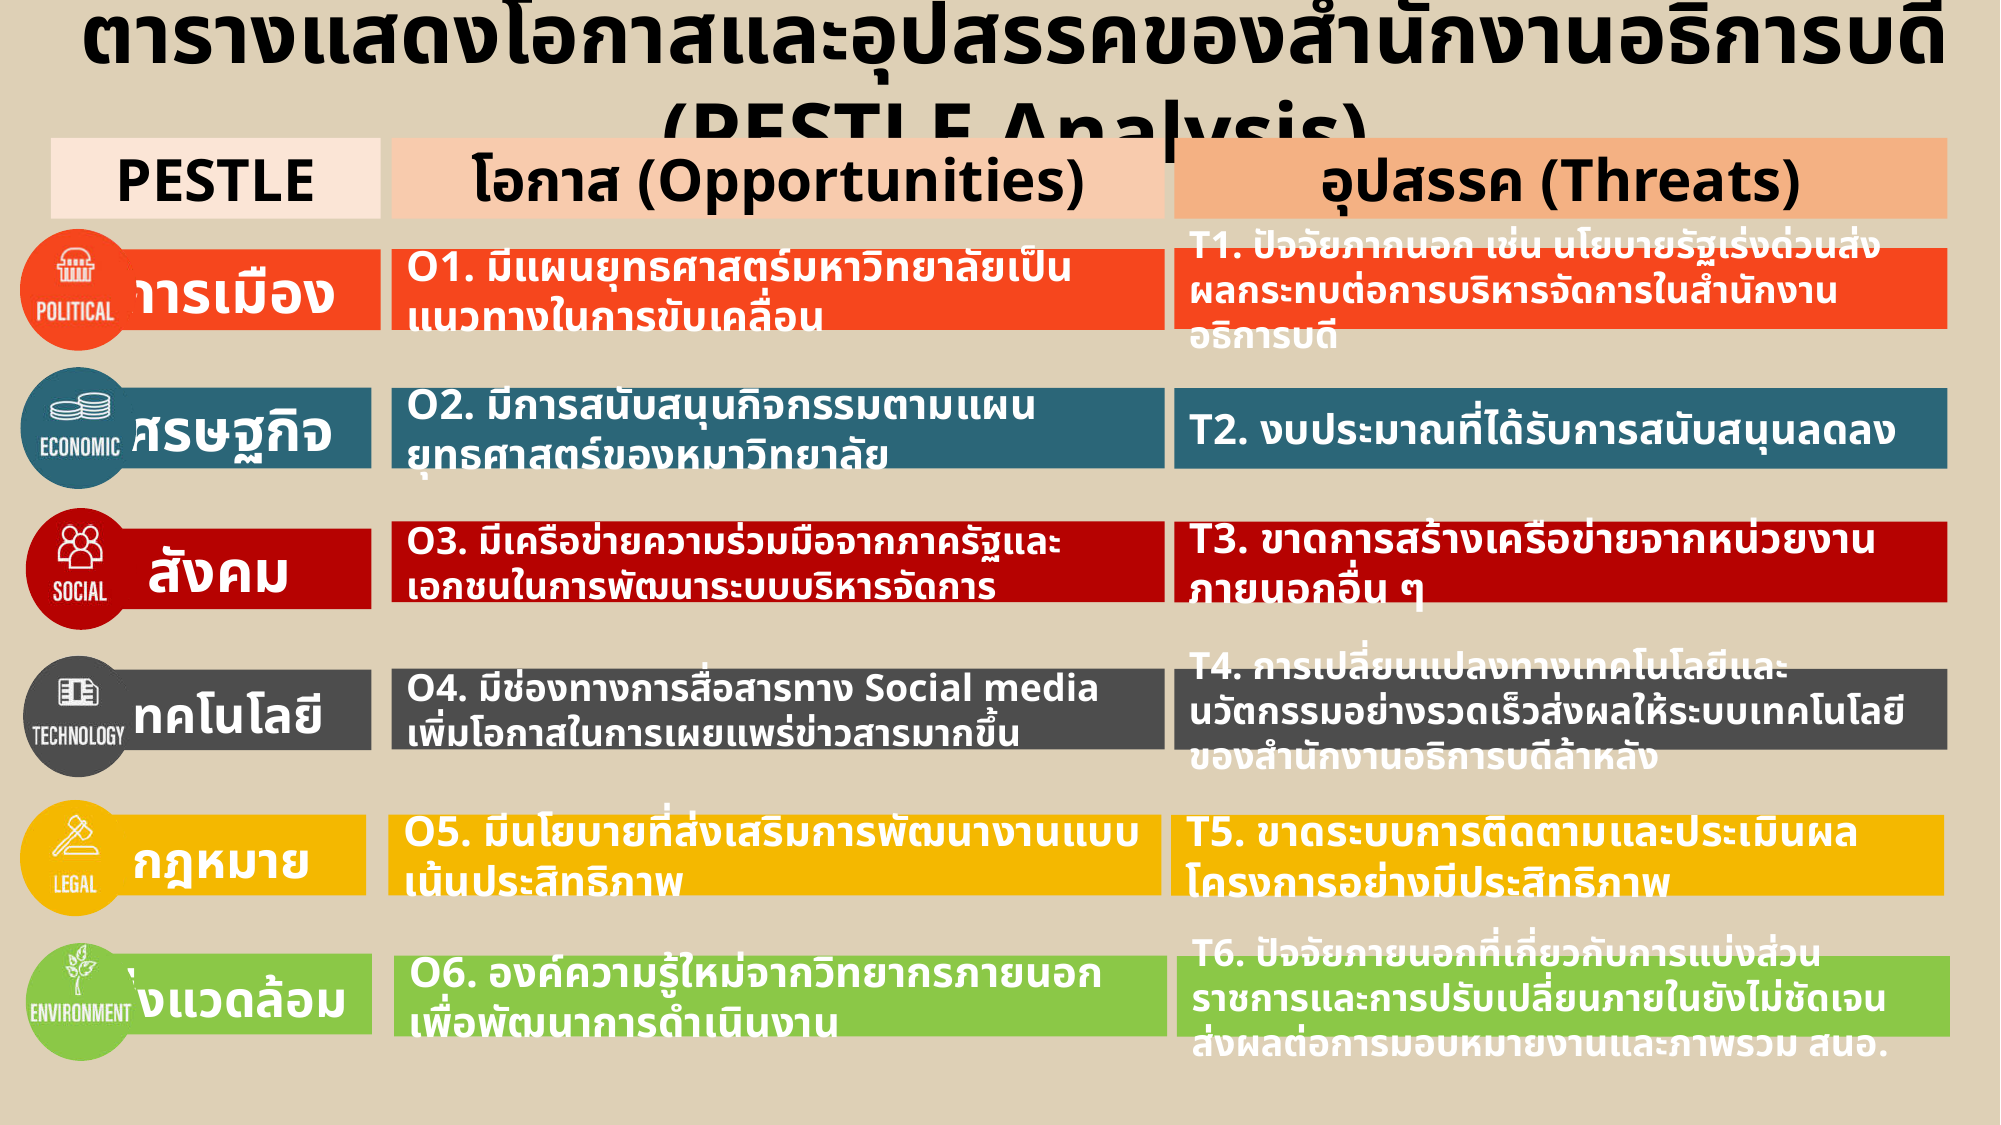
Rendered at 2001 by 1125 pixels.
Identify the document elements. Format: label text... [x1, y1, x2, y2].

text_box สิ่งแวดล้อม [137, 953, 373, 1035]
text_box O4. มีช่องทางการสื่อสารทาง Social media เพิ่มโอกาสในการเผยแพร่ข่าวสารมากขึ้น [391, 668, 1166, 750]
text_box T1. ปัจจัยภากนอก เช่น นโยบายรัฐเร่งด่วนส่งผลกระทบต่อการบริหารจัดการในสำนักงานอธิการบดี [1173, 247, 1948, 330]
text_box O3. มีเครือข่ายความร่วมมือจากภาครัฐและเอกชนในการพัฒนาระบบบริหารจัดการ [391, 520, 1166, 603]
picture [23, 655, 134, 778]
picture [19, 228, 137, 351]
text_box กฎหมาย [131, 814, 367, 896]
text_box PESTLE [50, 137, 382, 220]
text_box T2. งบประมาณที่ได้รับการสนับสนุนลดลง [1173, 387, 1948, 470]
text_box T4. การเปลี่ยนแปลงทางเทคโนโลยีและนวัตกรรมอย่างรวดเร็วส่งผลให้ระบบเทคโนโลยีของสำนักงานอธิการบดีล้าหลัง [1173, 668, 1948, 751]
text_box O5. มีนโยบายที่ส่งเสริมการพัฒนางานแบบเน้นประสิทธิภาพ [387, 814, 1162, 896]
text_box เศรษฐกิจ [137, 387, 372, 469]
picture [25, 943, 137, 1061]
text_box สังคม [137, 528, 372, 610]
text_box O2. มีการสนับสนุนกิจกรรมตามแผนยุทธศาสตร์ของหมาวิทยาลัย [391, 387, 1166, 469]
text_box O1. มีแผนยุทธศาสตร์มหาวิทยาลัยเป็นแนวทางในการขับเคลื่อน [391, 248, 1166, 331]
text_box เทคโนโลยี [134, 669, 372, 751]
text_box T6. ปัจจัยภายนอกที่เกี่ยวกับการแบ่งส่วนราชการและการปรับเปลี่ยนภายในยังไม่ชัดเจน ส่งผลต่อการมอบหมายงานและภาพรวม สนอ. [1176, 955, 1951, 1038]
text_box O6. องค์ความรู้ใหม่จากวิทยากรภายนอกเพื่อพัฒนาการดำเนินงาน [393, 955, 1168, 1037]
picture [20, 367, 137, 489]
picture [25, 508, 137, 630]
text_box T3. ขาดการสร้างเครือข่ายจากหน่วยงานภายนอกอื่น ๆ [1173, 521, 1948, 603]
text_box อุปสรรค (Threats) [1173, 137, 1948, 220]
picture [19, 799, 131, 917]
text_box ตารางแสดงโอกาสและอุปสรรคของสำนักงานอธิการบดี (PESTLE Analysis) [49, 30, 1981, 131]
text_box การเมือง [137, 248, 382, 331]
text_box T5. ขาดระบบการติดตามและประเมินผลโครงการอย่างมีประสิทธิภาพ [1170, 814, 1945, 897]
text_box โอกาส (Opportunities) [391, 137, 1166, 220]
